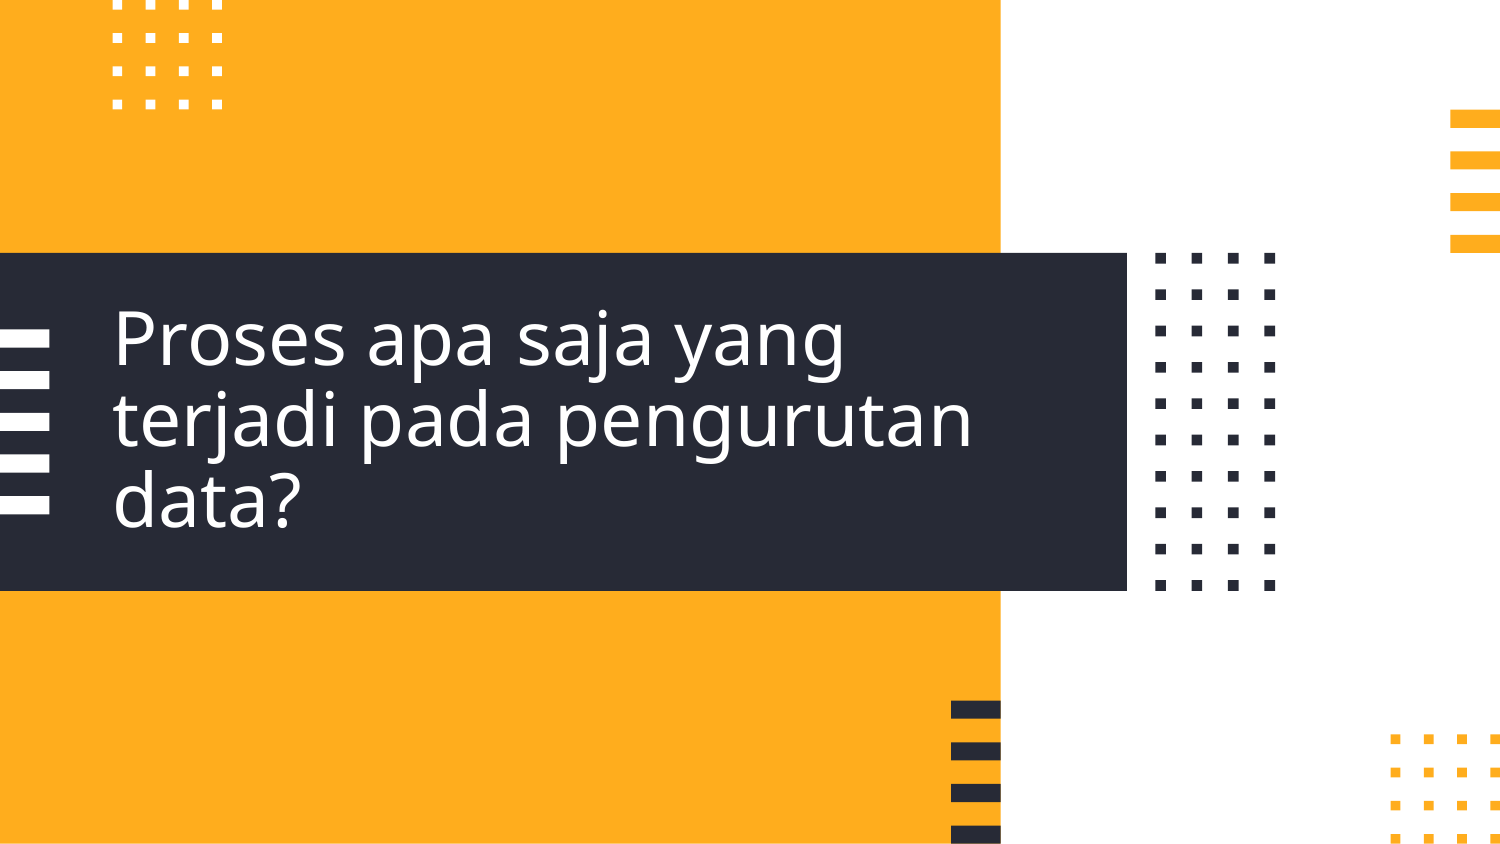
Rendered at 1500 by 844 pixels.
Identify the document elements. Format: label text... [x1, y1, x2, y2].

title Proses apa saja yang terjadi pada pengurutan data? [112, 252, 1055, 591]
